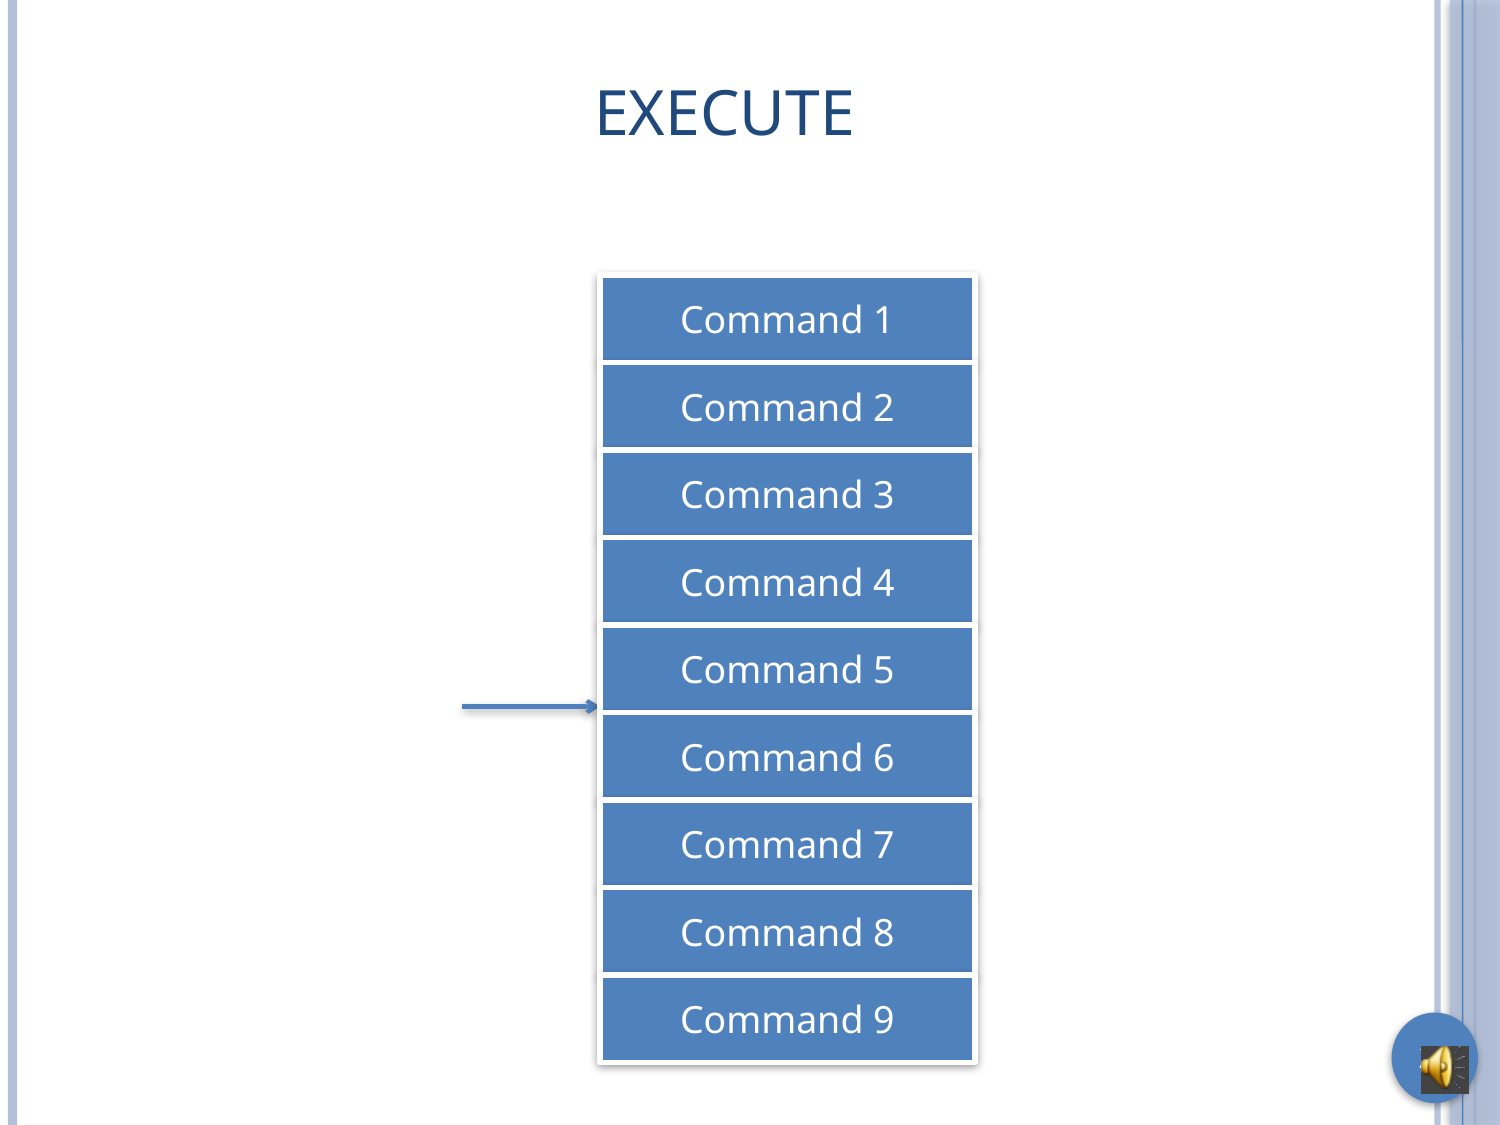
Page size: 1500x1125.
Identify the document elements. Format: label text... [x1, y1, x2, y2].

text_box Command 2 [597, 360, 978, 446]
text_box Command 8 [597, 885, 978, 971]
title Execute [75, 45, 1375, 175]
text_box Command 4 [597, 535, 978, 621]
text_box Command 7 [597, 797, 978, 884]
text_box Command 6 [597, 710, 978, 796]
picture [1419, 1044, 1471, 1096]
text_box Command 5 [597, 622, 978, 709]
text_box Command 3 [597, 447, 978, 534]
text_box Command 9 [597, 972, 978, 1065]
text_box Command 1 [597, 272, 978, 359]
